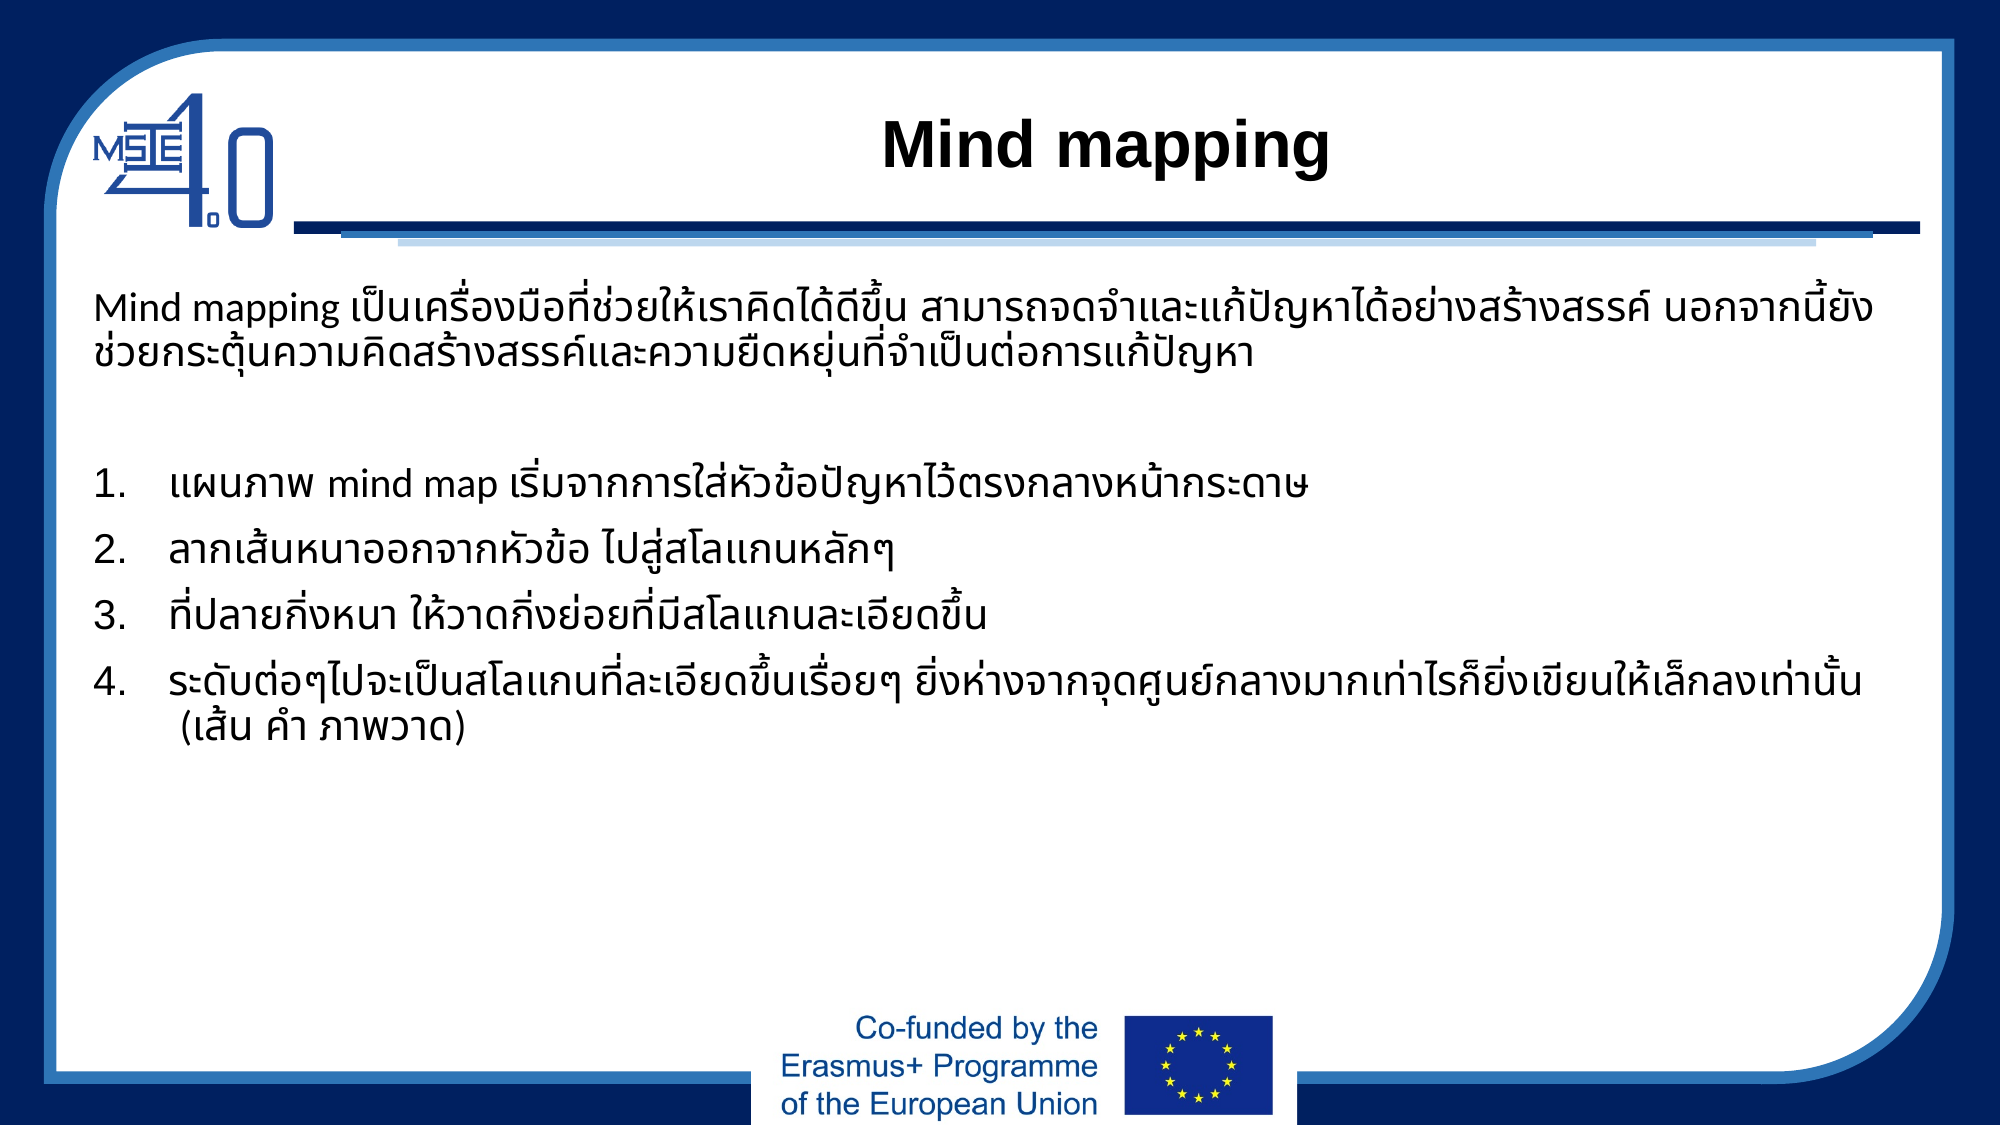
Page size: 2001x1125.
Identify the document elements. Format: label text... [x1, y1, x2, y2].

list Mind mapping เป็นเครื่องมือที่ช่วยให้เราคิดได้ดีขึ้น สามารถจดจำและแก้ปัญหาได้อย่างสร้างสรรค์ นอกจากนี้ยังช่วยกระตุ้นความคิดสร้างสรรค์และความยืดหยุ่นที่จำเป็นต่อการแก้ปัญหา แผนภาพ mind map เริ่มจากการใส่หัวข้อปัญหาไว้ตรงกลางหน้ากระดาษ ลากเส้นหนาออกจากหัวข้อ ไปสู่สโลแกนหลักๆ ที่ปลายกิ่งหนา ให้วาดกิ่งย่อยที่มีสโลแกนละเอียดขึ้น ระดับต่อๆไปจะเป็นสโลแกนที่ละเอียดขึ้นเรื่อยๆ ยิ่งห่างจากจุดศูนย์กลางมากเท่าไรก็ยิ่งเขียนให้เล็กลงเท่านั้น (เส้น คำ ภาพวาด) [78, 277, 1921, 984]
picture [751, 1003, 1298, 1125]
title Mind mapping [294, 73, 1921, 220]
